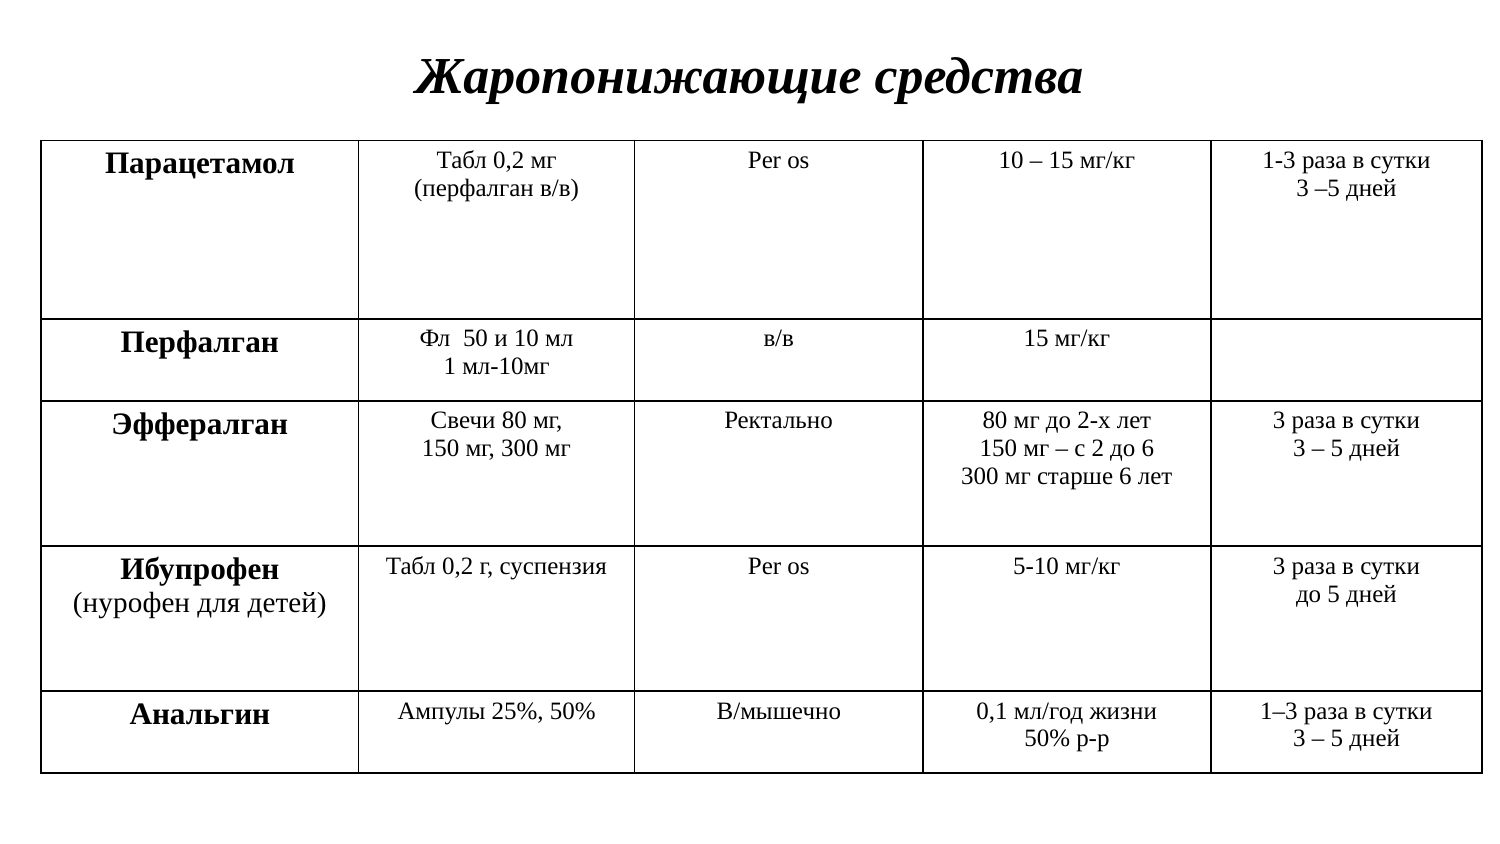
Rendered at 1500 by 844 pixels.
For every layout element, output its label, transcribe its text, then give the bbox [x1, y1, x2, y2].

table_cell 5-10 мг/кг [924, 547, 1210, 690]
table_cell 0,1 мл/год жизни 50% р-р [924, 692, 1210, 772]
table_header Рer os [635, 141, 922, 318]
table_cell Перфалган [42, 320, 358, 400]
table_cell в/в [635, 320, 922, 400]
table_cell В/мышечно [635, 692, 922, 772]
table_cell Эффералган [42, 402, 358, 545]
table_cell 1–3 раза в сутки 3 – 5 дней [1212, 692, 1481, 772]
table_cell 15 мг/кг [924, 320, 1210, 400]
table_cell 80 мг до 2-х лет 150 мг – с 2 до 6 300 мг старше 6 лет [924, 402, 1210, 545]
table_cell Ибупрофен (нурофен для детей) [42, 547, 358, 690]
table_header Табл 0,2 мг (перфалган в/в) [359, 141, 634, 318]
table_cell Анальгин [42, 692, 358, 772]
table_cell Ректально [635, 402, 922, 545]
title Жаропонижающие средства [75, 33, 1425, 140]
table_header 10 – 15 мг/кг [924, 141, 1210, 318]
table_cell Фл 50 и 10 мл 1 мл-10мг [359, 320, 634, 400]
table_cell Табл 0,2 г, суспензия [359, 547, 634, 690]
table_cell 3 раза в сутки до 5 дней [1212, 547, 1481, 690]
table_cell Per os [635, 547, 922, 690]
table_cell [1212, 320, 1481, 400]
table_cell 3 раза в сутки 3 – 5 дней [1212, 402, 1481, 545]
table_cell Ампулы 25%, 50% [359, 692, 634, 772]
table_cell Свечи 80 мг, 150 мг, 300 мг [359, 402, 634, 545]
table_header 1-3 раза в сутки 3 –5 дней [1212, 141, 1481, 318]
table_header Парацетамол [42, 141, 358, 318]
